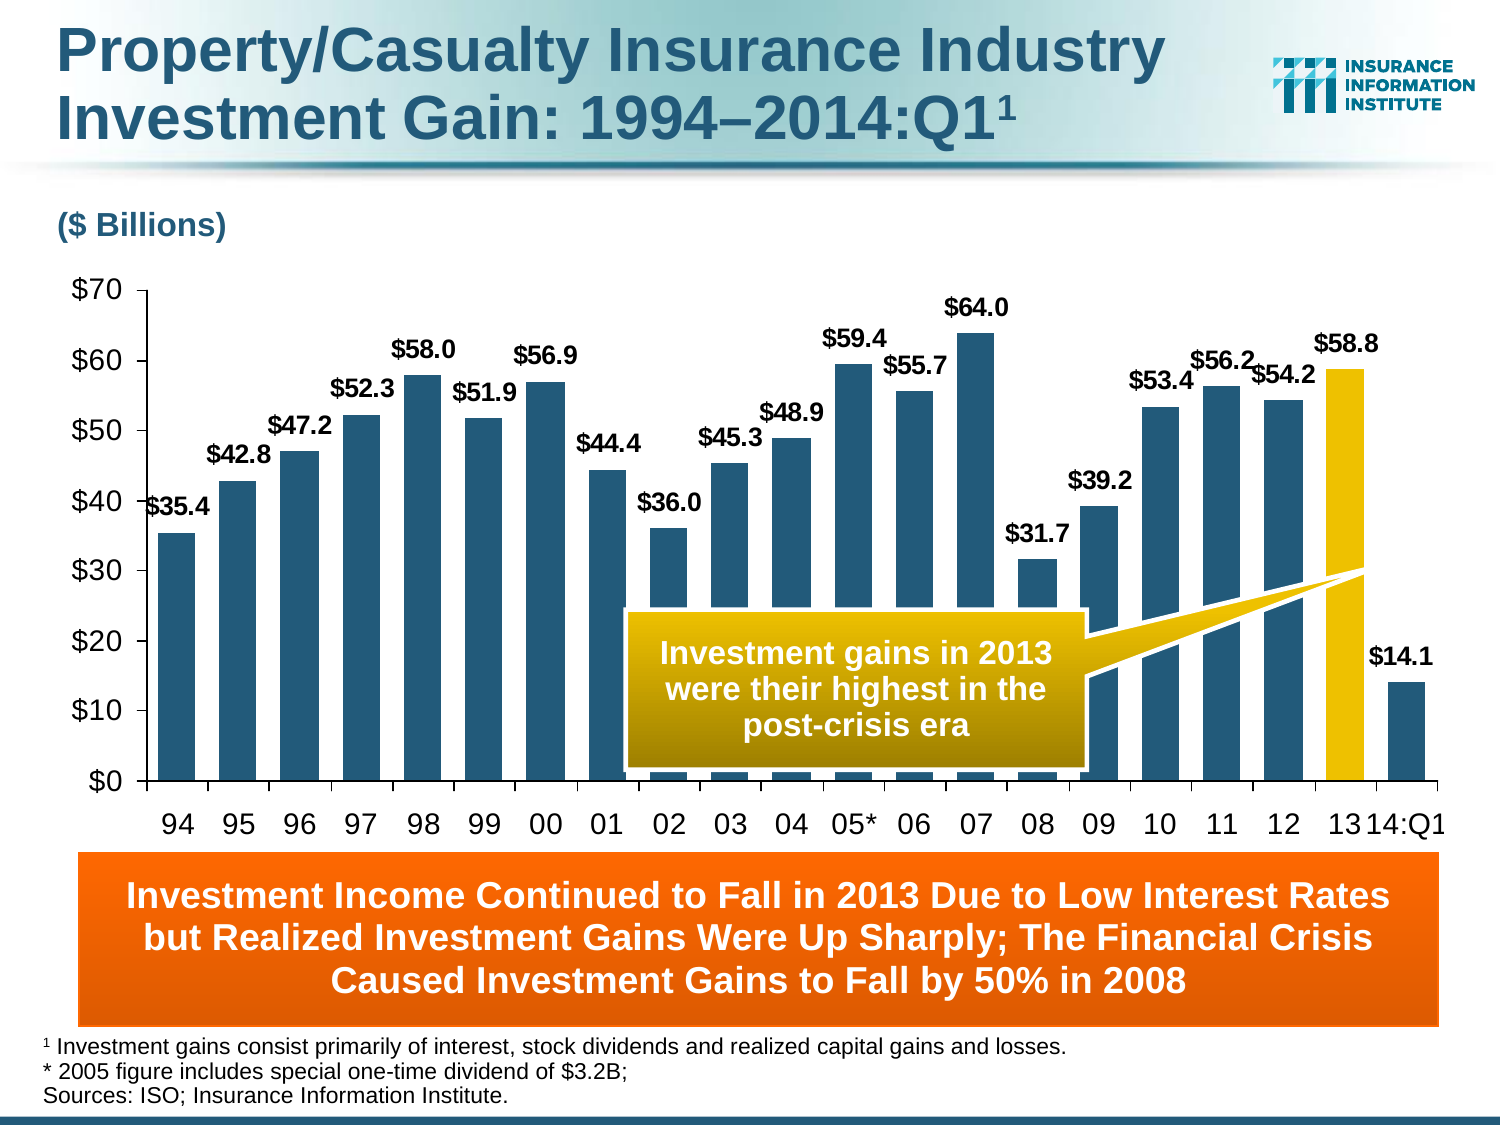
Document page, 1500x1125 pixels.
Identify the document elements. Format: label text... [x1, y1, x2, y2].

text_box Investment Income Continued to Fall in 2013 Due to Low Interest Rates but Realized Investment Gains Were Up Sharply; The Financial Crisis Caused Investment Gains to Fall by 50% in 2008 [79, 866, 1439, 1026]
title Property/Casualty Insurance Industry Investment Gain: 1994–2014:Q11 [48, 14, 1264, 157]
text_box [59, 255, 1446, 857]
text_box ($ Billions) [56, 207, 1406, 244]
picture [0, 0, 1500, 189]
text_box 1 Investment gains consist primarily of interest, stock dividends and realized capital gains and losses. * 2005 figure includes special one-time dividend of $3.2B; Sources: ISO; Insurance Information Institute. [0, 1034, 1483, 1125]
